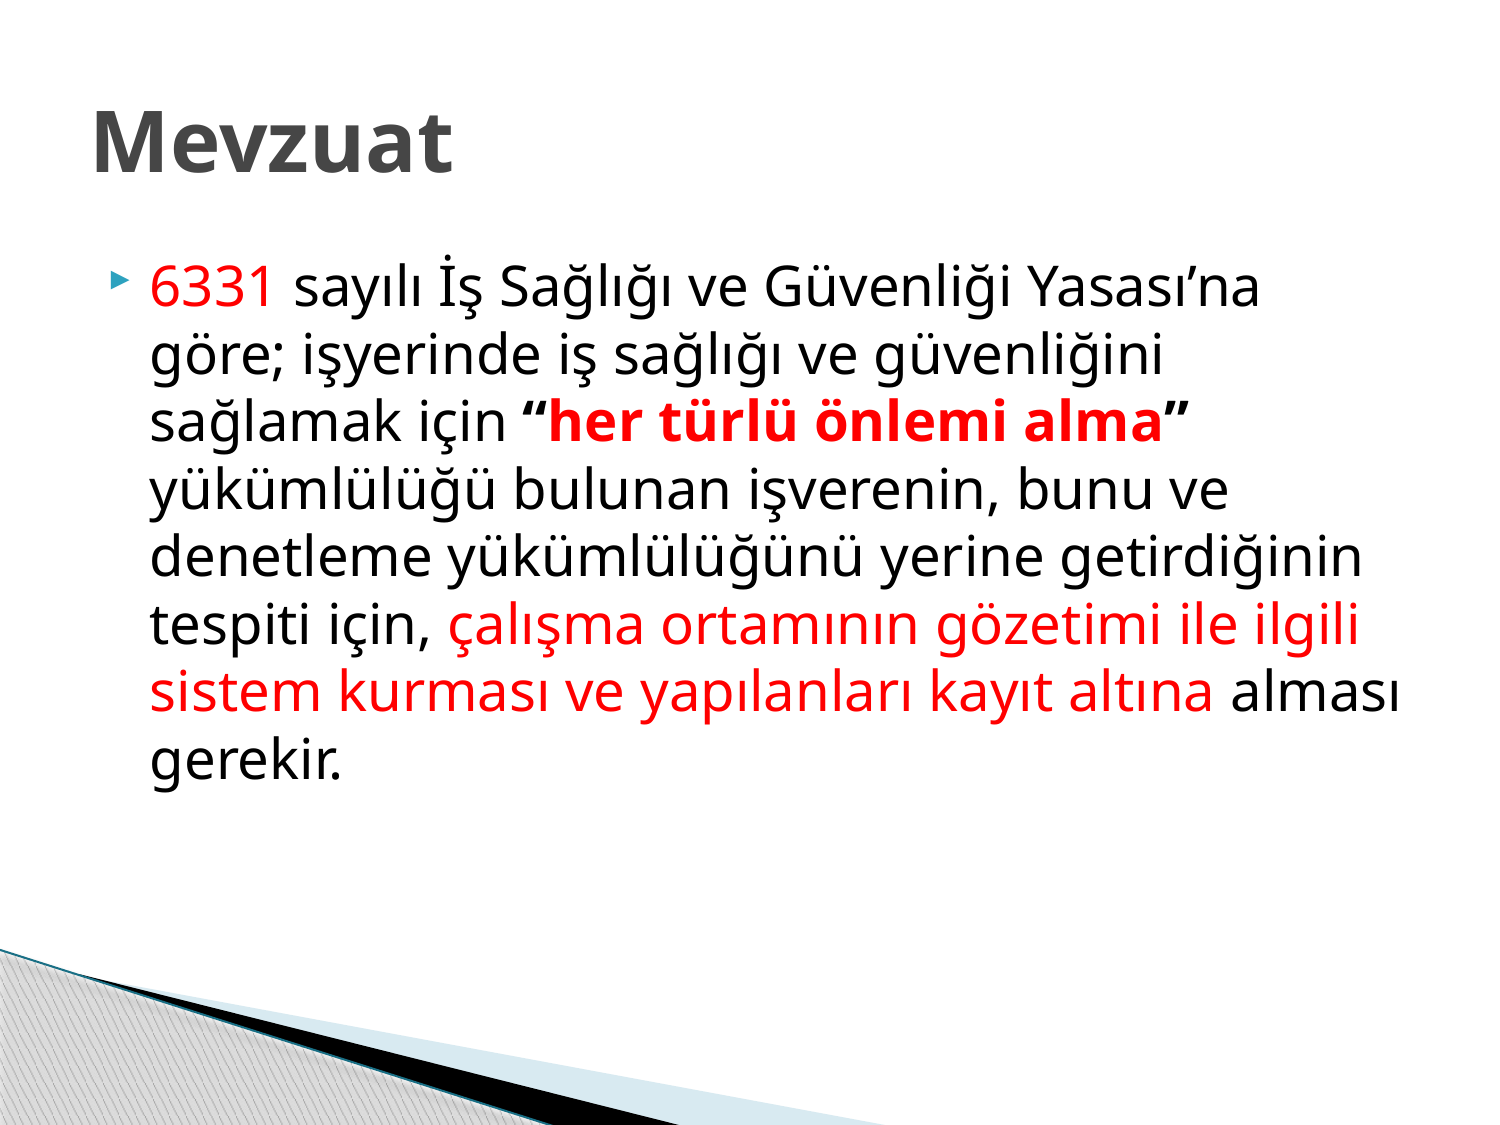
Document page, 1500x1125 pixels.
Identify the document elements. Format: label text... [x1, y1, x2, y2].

list 6331 sayılı İş Sağlığı ve Güvenliği Yasası’na göre; işyerinde iş sağlığı ve güvenliğini sağlamak için “her türlü önlemi alma” yükümlülüğü bulunan işverenin, bunu ve denetleme yükümlülüğünü yerine getirdiğinin tespiti için, çalışma ortamının gözetimi ile ilgili sistem kurması ve yapılanları kayıt altına alması gerekir. [75, 243, 1425, 986]
title Mevzuat [75, 45, 1425, 233]
